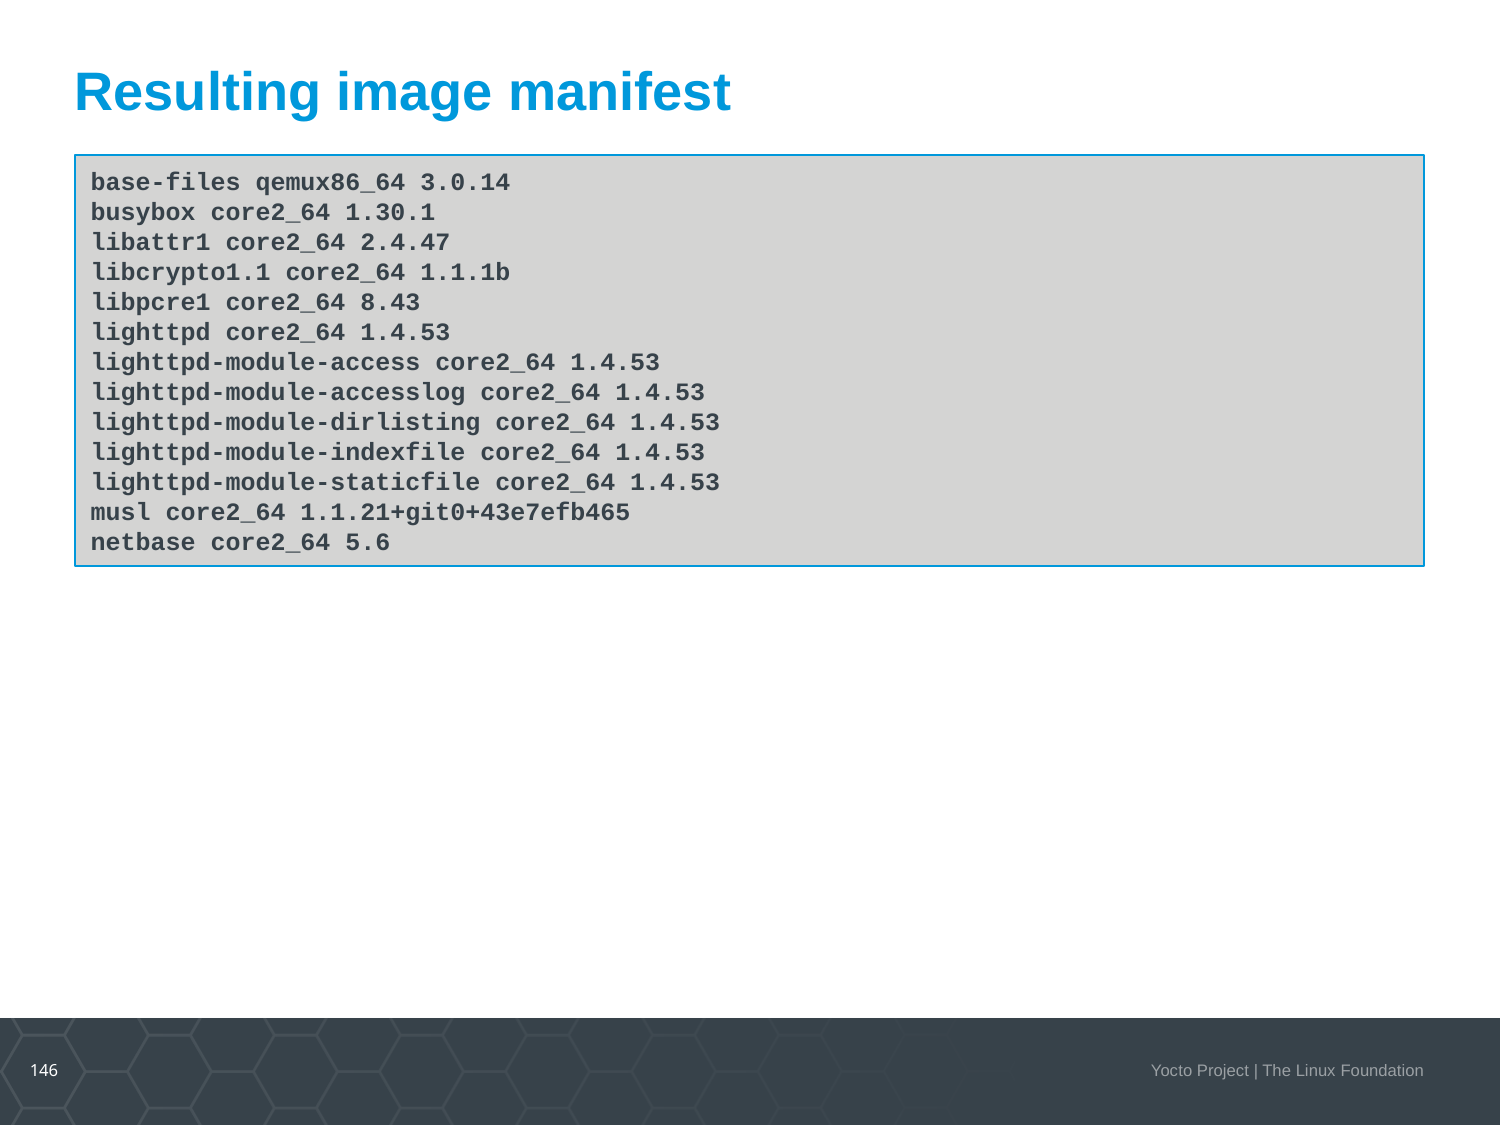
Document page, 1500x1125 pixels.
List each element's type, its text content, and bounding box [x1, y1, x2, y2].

title Resulting image manifest [74, 67, 1425, 213]
picture [0, 0, 1500, 1125]
text_box base-files qemux86_64 3.0.14 busybox core2_64 1.30.1 libattr1 core2_64 2.4.47 libcrypto1.1 core2_64 1.1.1b libpcre1 core2_64 8.43 lighttpd core2_64 1.4.53 lighttpd-module-access core2_64 1.4.53 lighttpd-module-accesslog core2_64 1.4.53 lighttpd-module-dirlisting core2_64 1.4.53 lighttpd-module-indexfile core2_64 1.4.53 lighttpd-module-staticfile core2_64 1.4.53 musl core2_64 1.1.21+git0+43e7efb465 netbase core2_64 5.6 [74, 154, 1424, 567]
